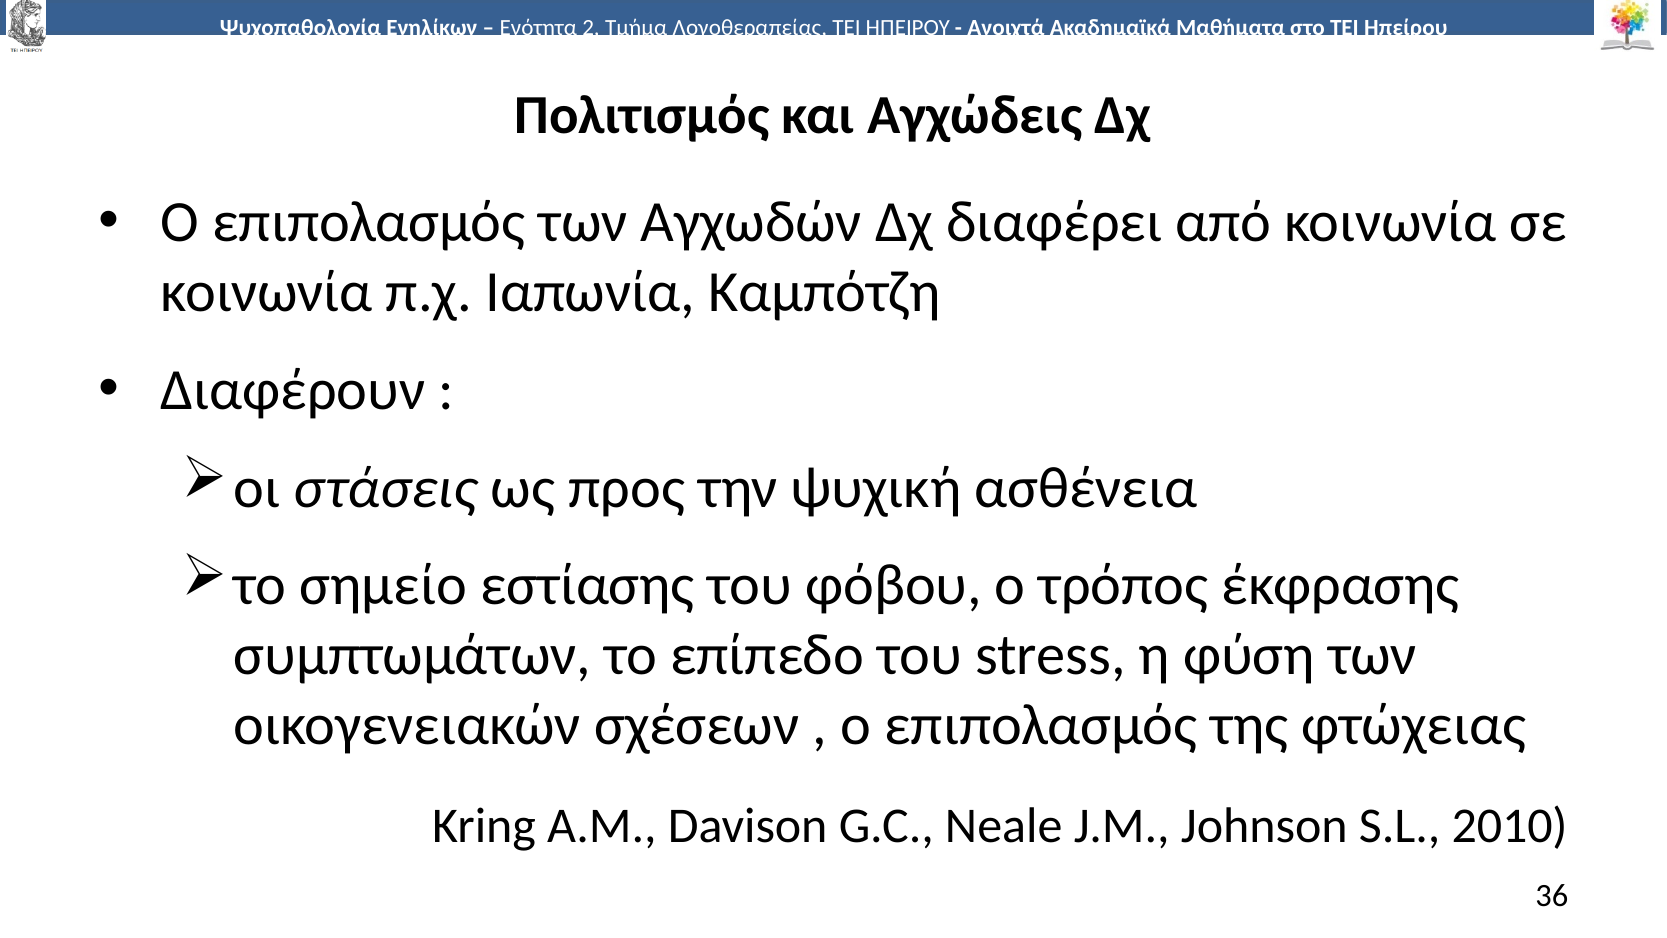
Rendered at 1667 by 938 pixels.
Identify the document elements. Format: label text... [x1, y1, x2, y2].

title Πολιτισμός και Αγχώδεις Δχ [83, 70, 1584, 153]
slide_number 36 [1194, 868, 1584, 919]
picture [1594, 0, 1661, 52]
picture [6, 0, 46, 54]
list Ο επιπολασμός των Αγχωδών Δχ διαφέρει από κοινωνία σε κοινωνία π.χ. Ιαπωνία, Καμπότζη Διαφέρουν : οι στάσεις ως προς την ψυχική ασθένεια το σημείο εστίασης του φόβου, ο τρόπος έκφρασης συμπτωμάτων, το επίπεδο του stress, η φύση των οικογενειακών σχέσεων , ο επιπολασμός της φτώχειας Kring A.M., Davison G.C., Neale J.M., Johnson S.L., 2010) [83, 175, 1584, 838]
